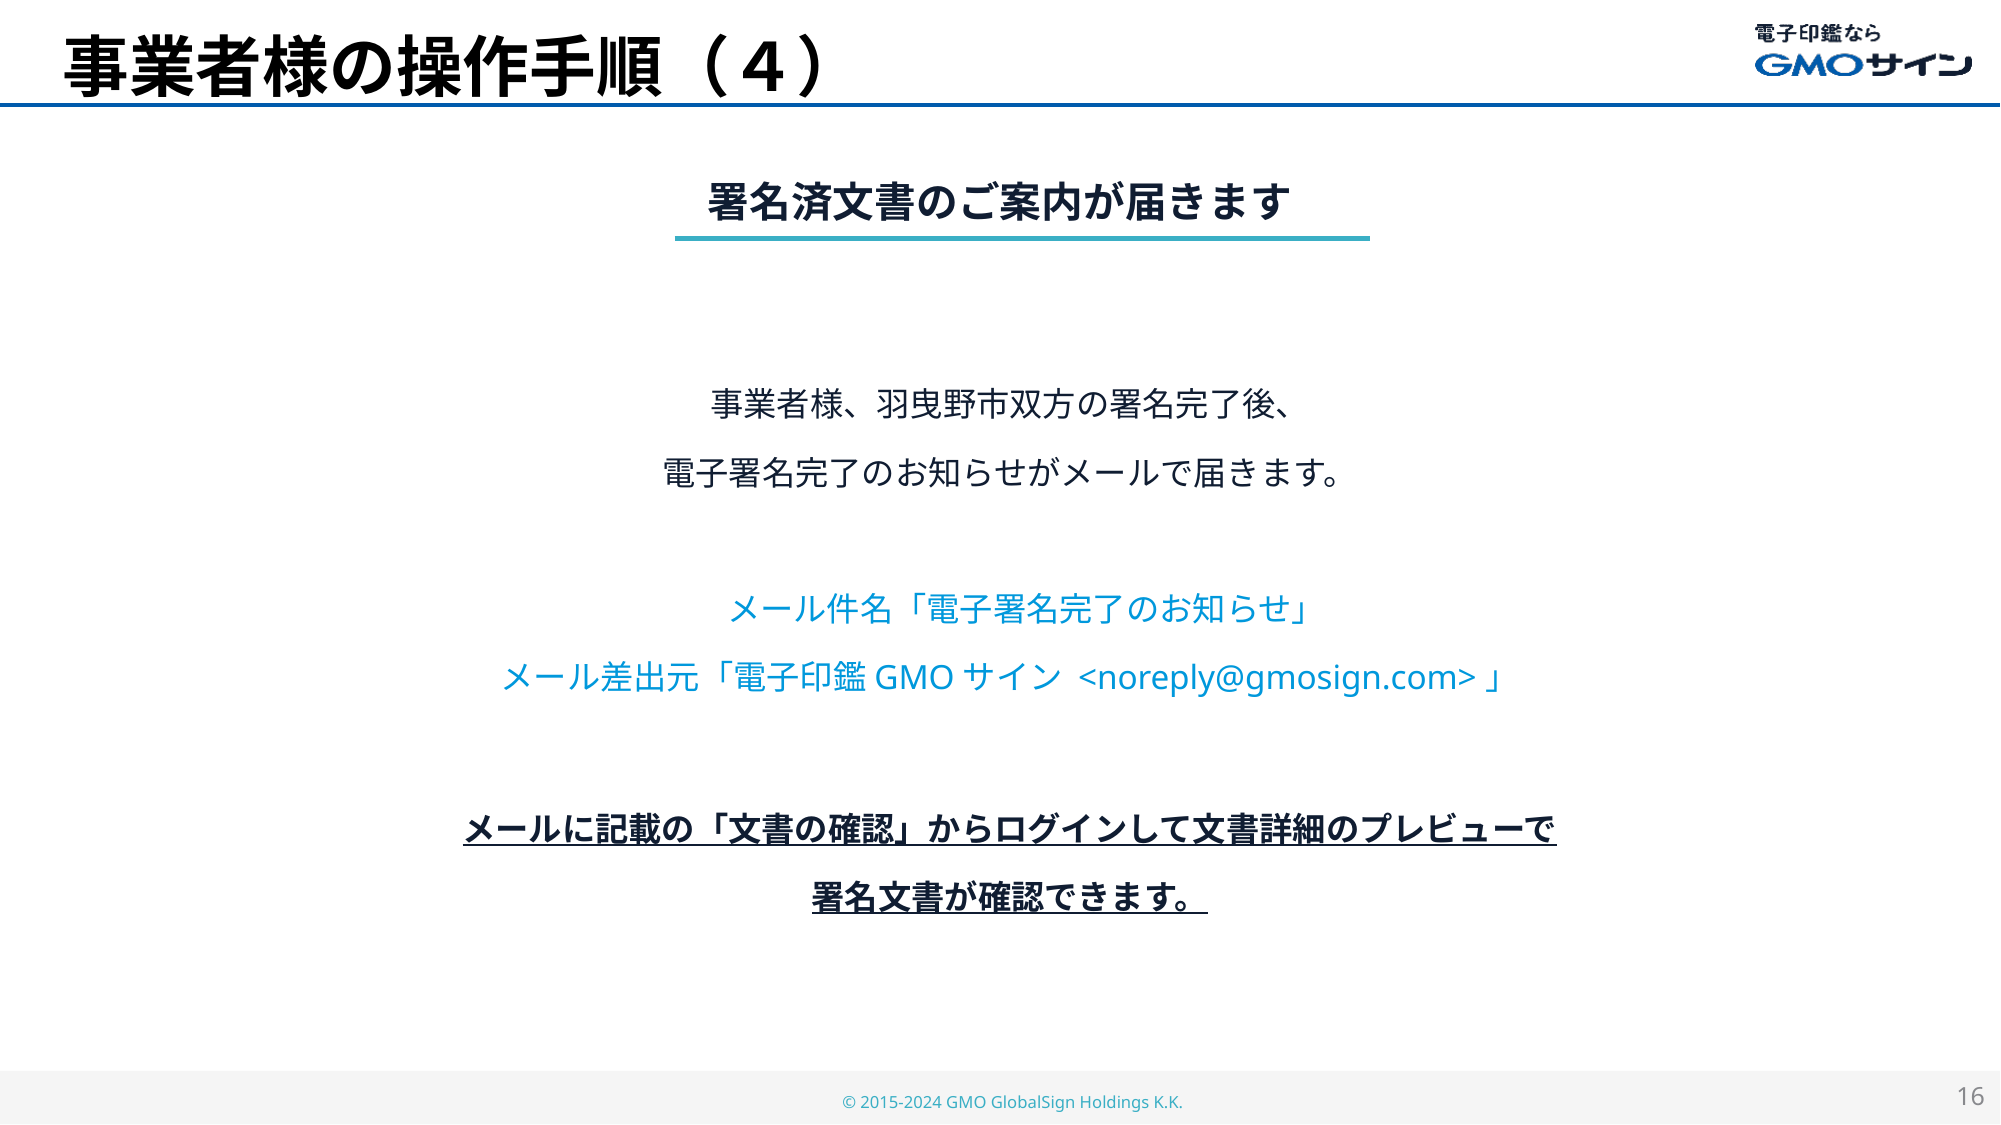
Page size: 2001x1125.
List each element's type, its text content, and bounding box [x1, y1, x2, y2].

slide_number 16 [1910, 1067, 2000, 1125]
title 事業者様の操作手順（４） [47, 13, 1730, 116]
picture [1753, 23, 1974, 77]
text_box 事業者様、羽曳野市双方の署名完了後、 電子署名完了のお知らせがメールで届きます。 メール件名「電子署名完了のお知らせ」 メール差出元「電子印鑑GMOサイン <noreply@gmosign.com>」 メールに記載の「文書の確認」からログインして文書詳細のプレビューで 署名文書が確認できます。 [302, 356, 1717, 917]
text_box 署名済文書のご案内が届きます [612, 163, 1387, 220]
